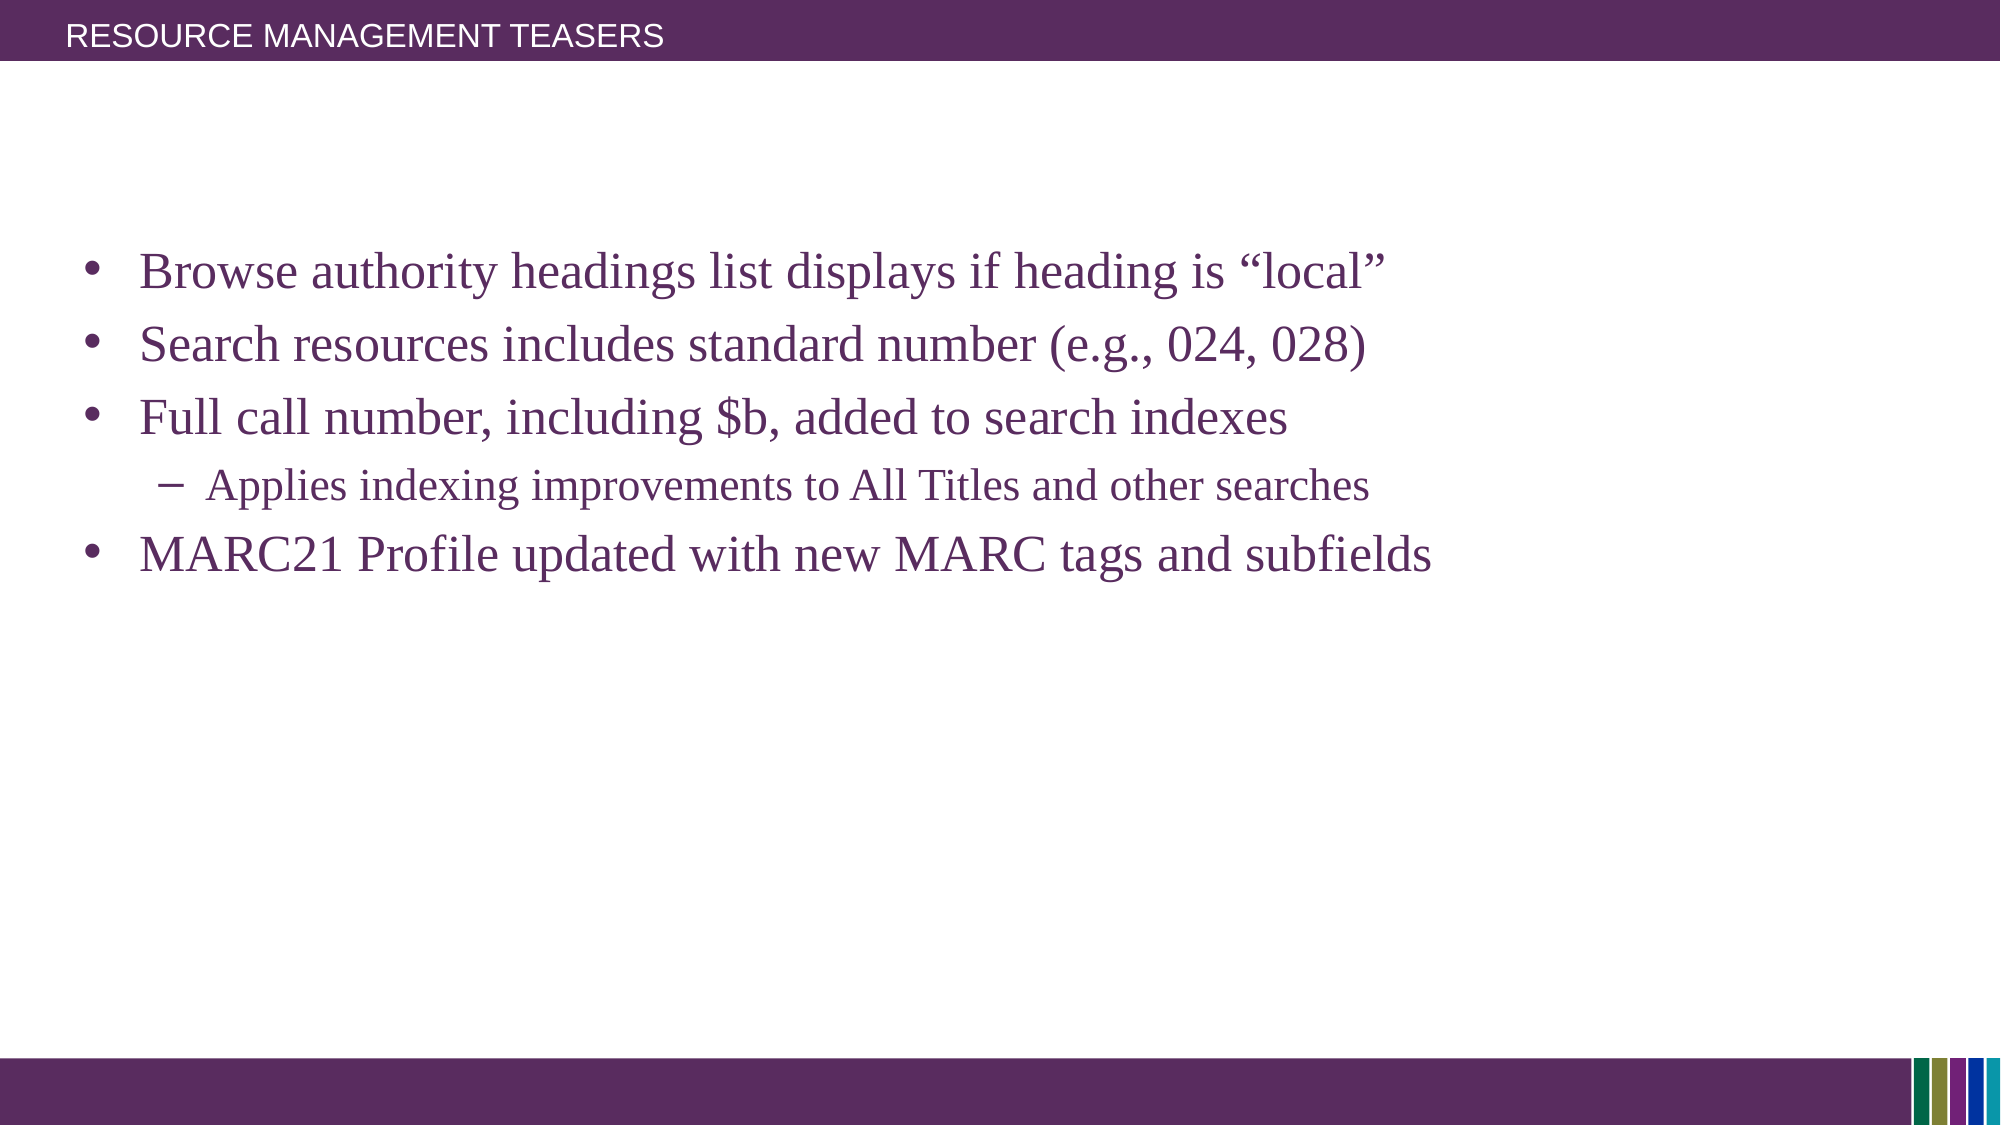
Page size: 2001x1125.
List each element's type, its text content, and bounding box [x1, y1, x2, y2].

list Browse authority headings list displays if heading is “local” Search resources includes standard number (e.g., 024, 028) Full call number, including $b, added to search indexes Applies indexing improvements to All Titles and other searches MARC21 Profile updated with new MARC tags and subfields [68, 229, 1927, 847]
title Resource Management Teasers [50, 0, 1851, 84]
